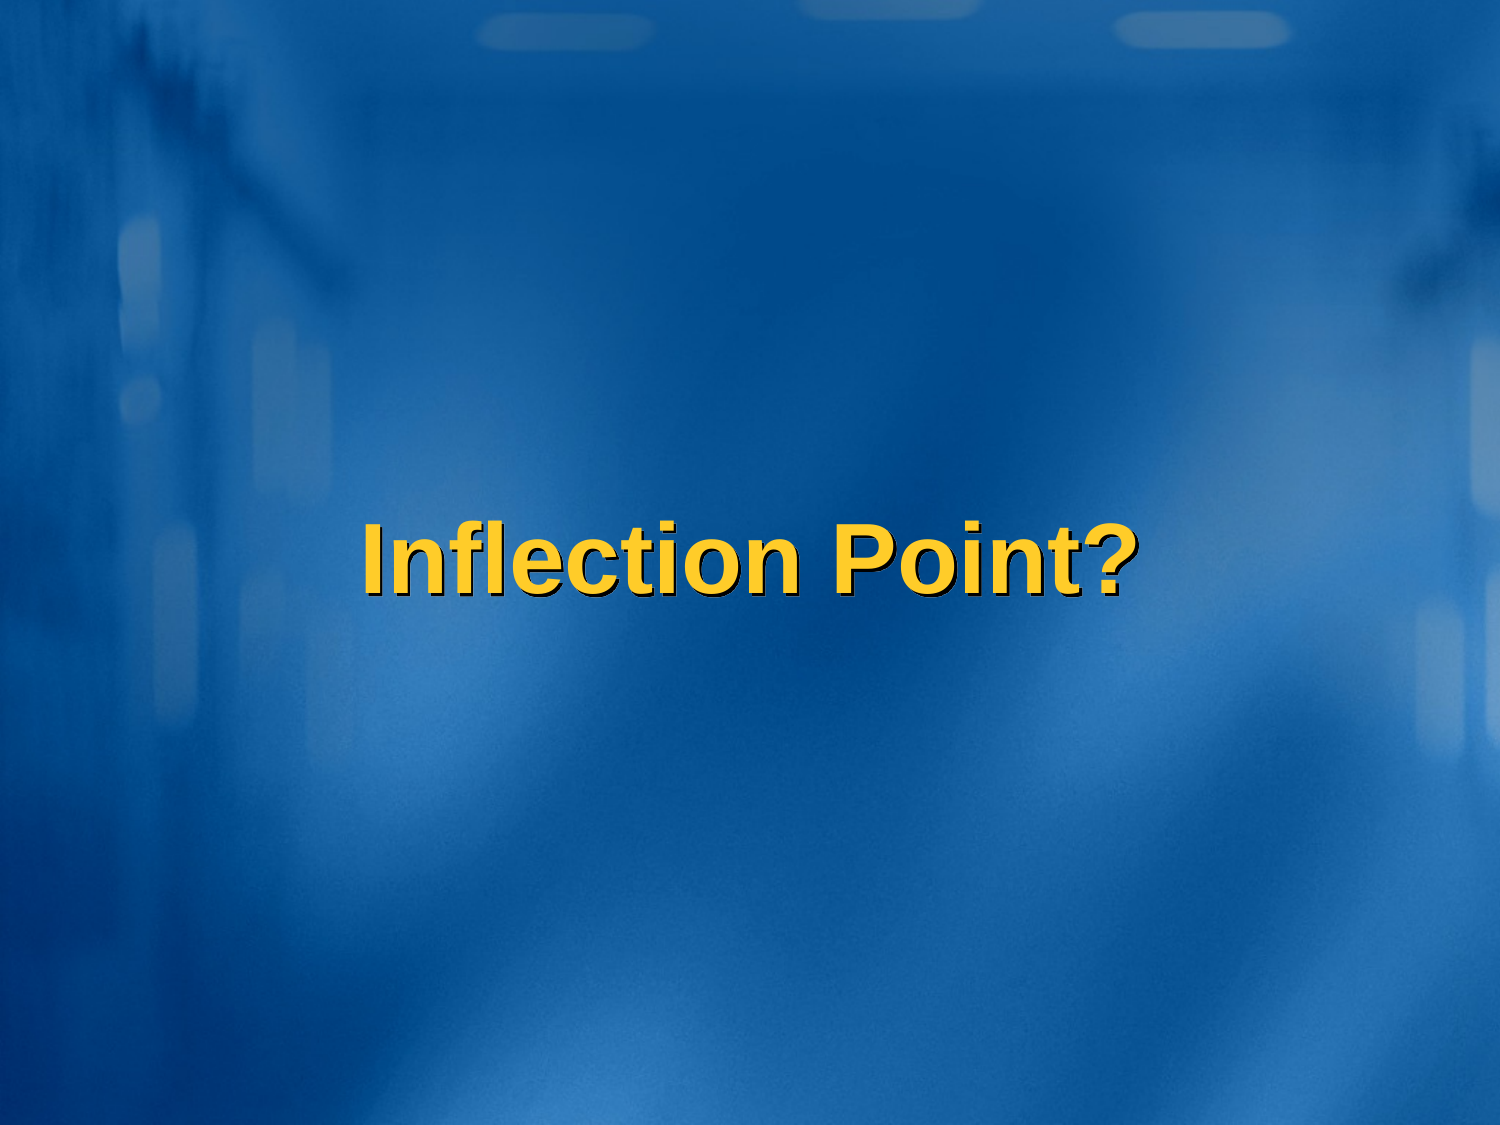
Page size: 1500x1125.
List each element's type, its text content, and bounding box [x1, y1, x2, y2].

picture [0, 0, 1500, 1125]
title Inflection Point? [62, 499, 1440, 624]
